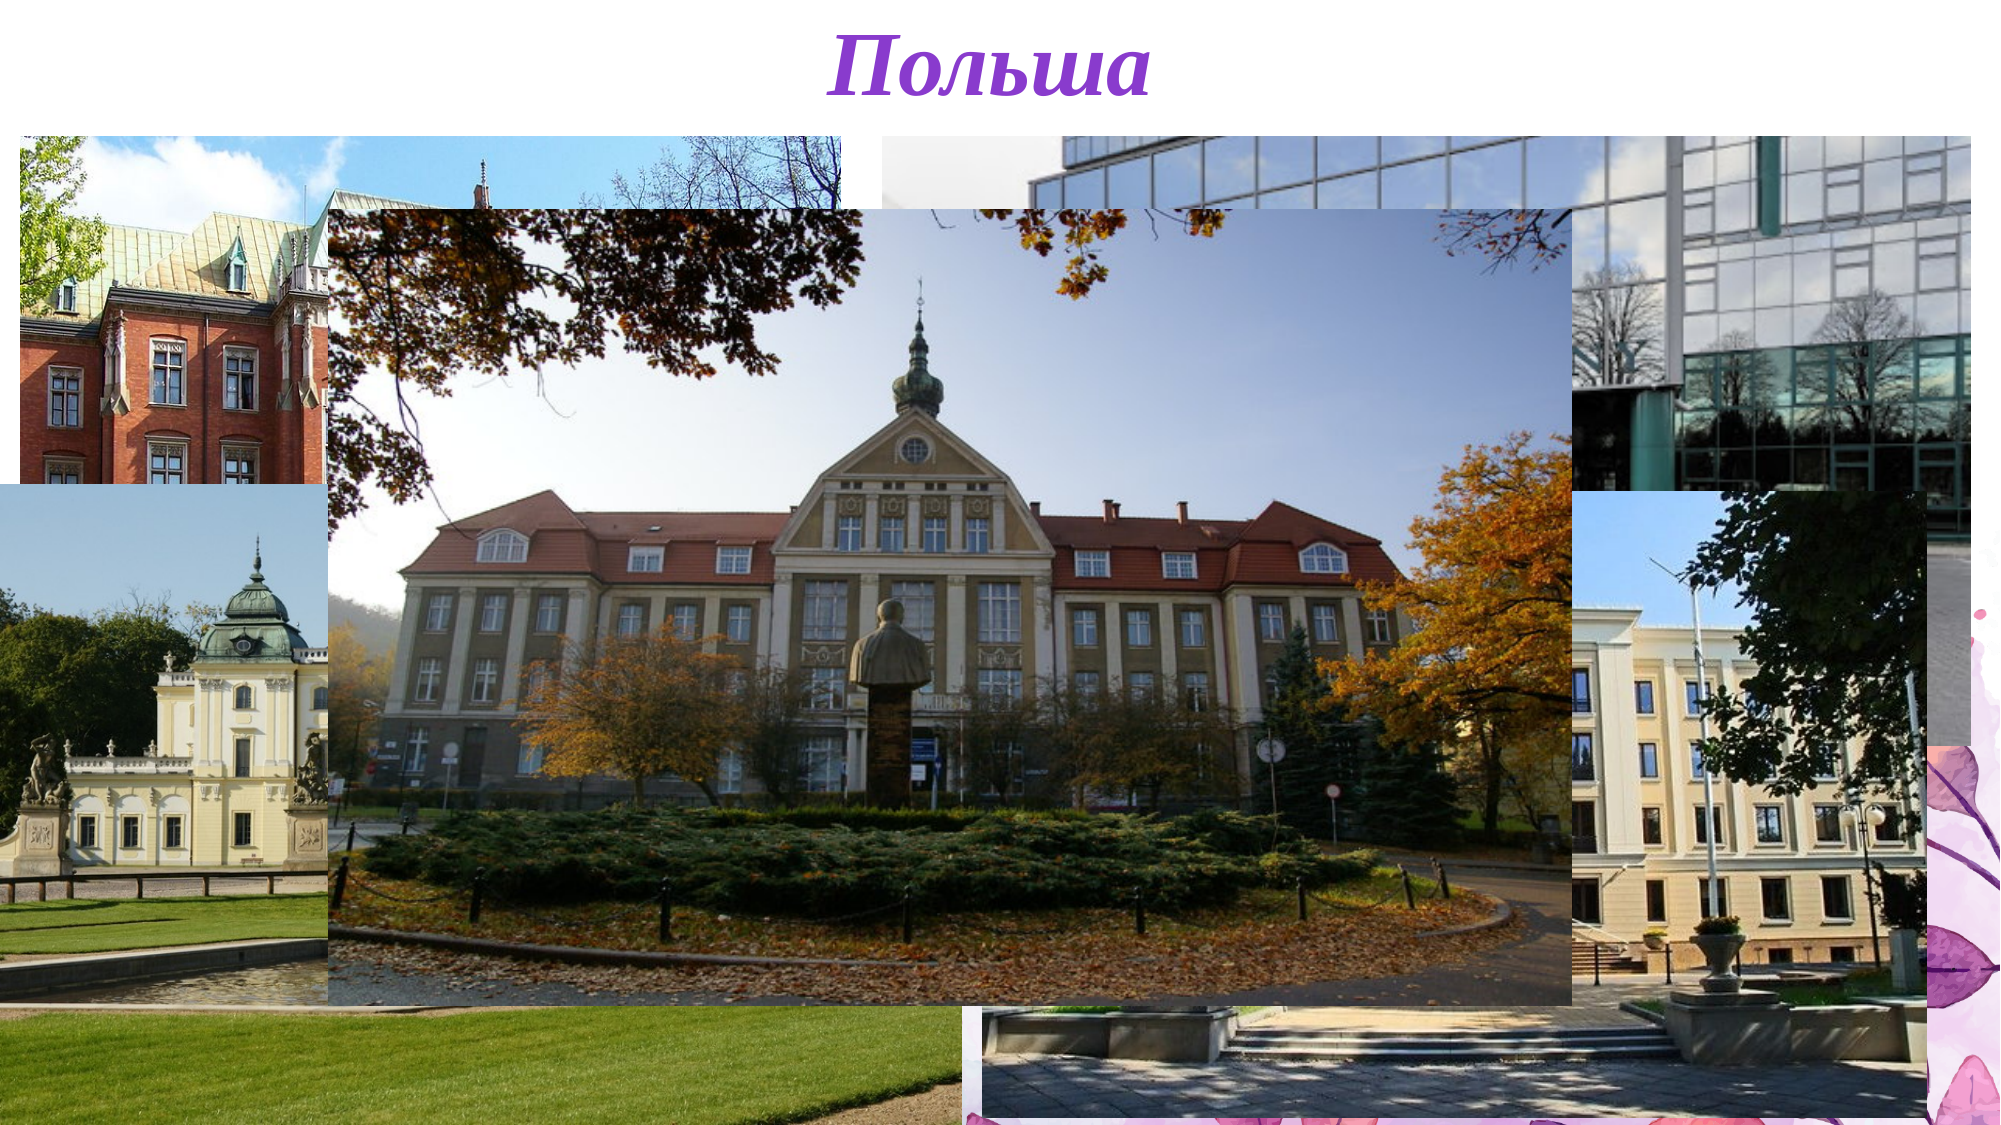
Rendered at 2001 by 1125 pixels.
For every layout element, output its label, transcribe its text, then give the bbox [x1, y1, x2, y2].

text_box Польша [812, 0, 1169, 121]
picture [0, 0, 2000, 1125]
